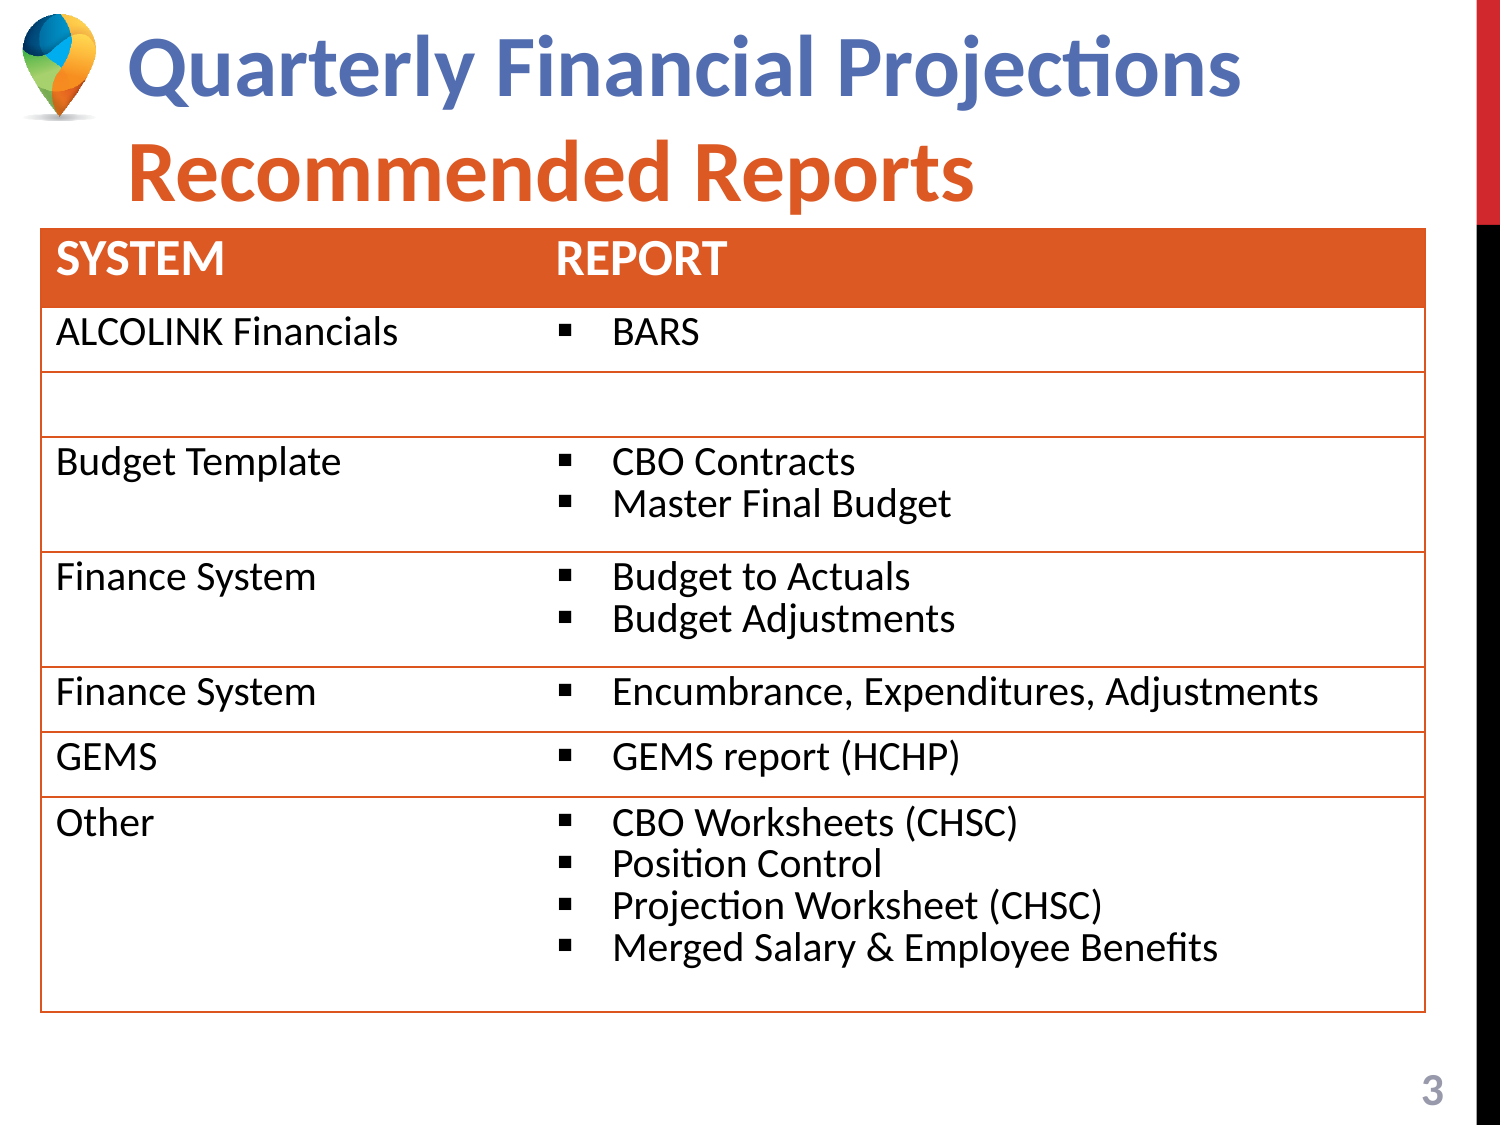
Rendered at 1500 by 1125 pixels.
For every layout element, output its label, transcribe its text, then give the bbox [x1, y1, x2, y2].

picture [18, 11, 101, 122]
table_cell [42, 373, 541, 436]
table_header REPORT [541, 230, 1424, 306]
table_header SYSTEM [42, 230, 541, 306]
table_cell Other [42, 798, 541, 1011]
table_cell [541, 373, 1424, 436]
slide_number 3 [1390, 1050, 1475, 1125]
table_cell BARS [541, 308, 1424, 371]
table_cell Finance System [42, 553, 541, 666]
table_cell Finance System [42, 668, 541, 731]
table_cell CBO Worksheets (CHSC) Position Control Projection Worksheet (CHSC) Merged Salary & Employee Benefits [541, 798, 1424, 1011]
table_cell CBO Contracts Master Final Budget [541, 438, 1424, 551]
text_box Quarterly Financial Projections Recommended Reports [112, 1, 1475, 226]
table_cell Encumbrance, Expenditures, Adjustments [541, 668, 1424, 731]
table_cell GEMS [42, 733, 541, 796]
table_cell Budget to Actuals Budget Adjustments [541, 553, 1424, 666]
table_cell ALCOLINK Financials [42, 308, 541, 371]
table_cell GEMS report (HCHP) [541, 733, 1424, 796]
table_cell Budget Template [42, 438, 541, 551]
